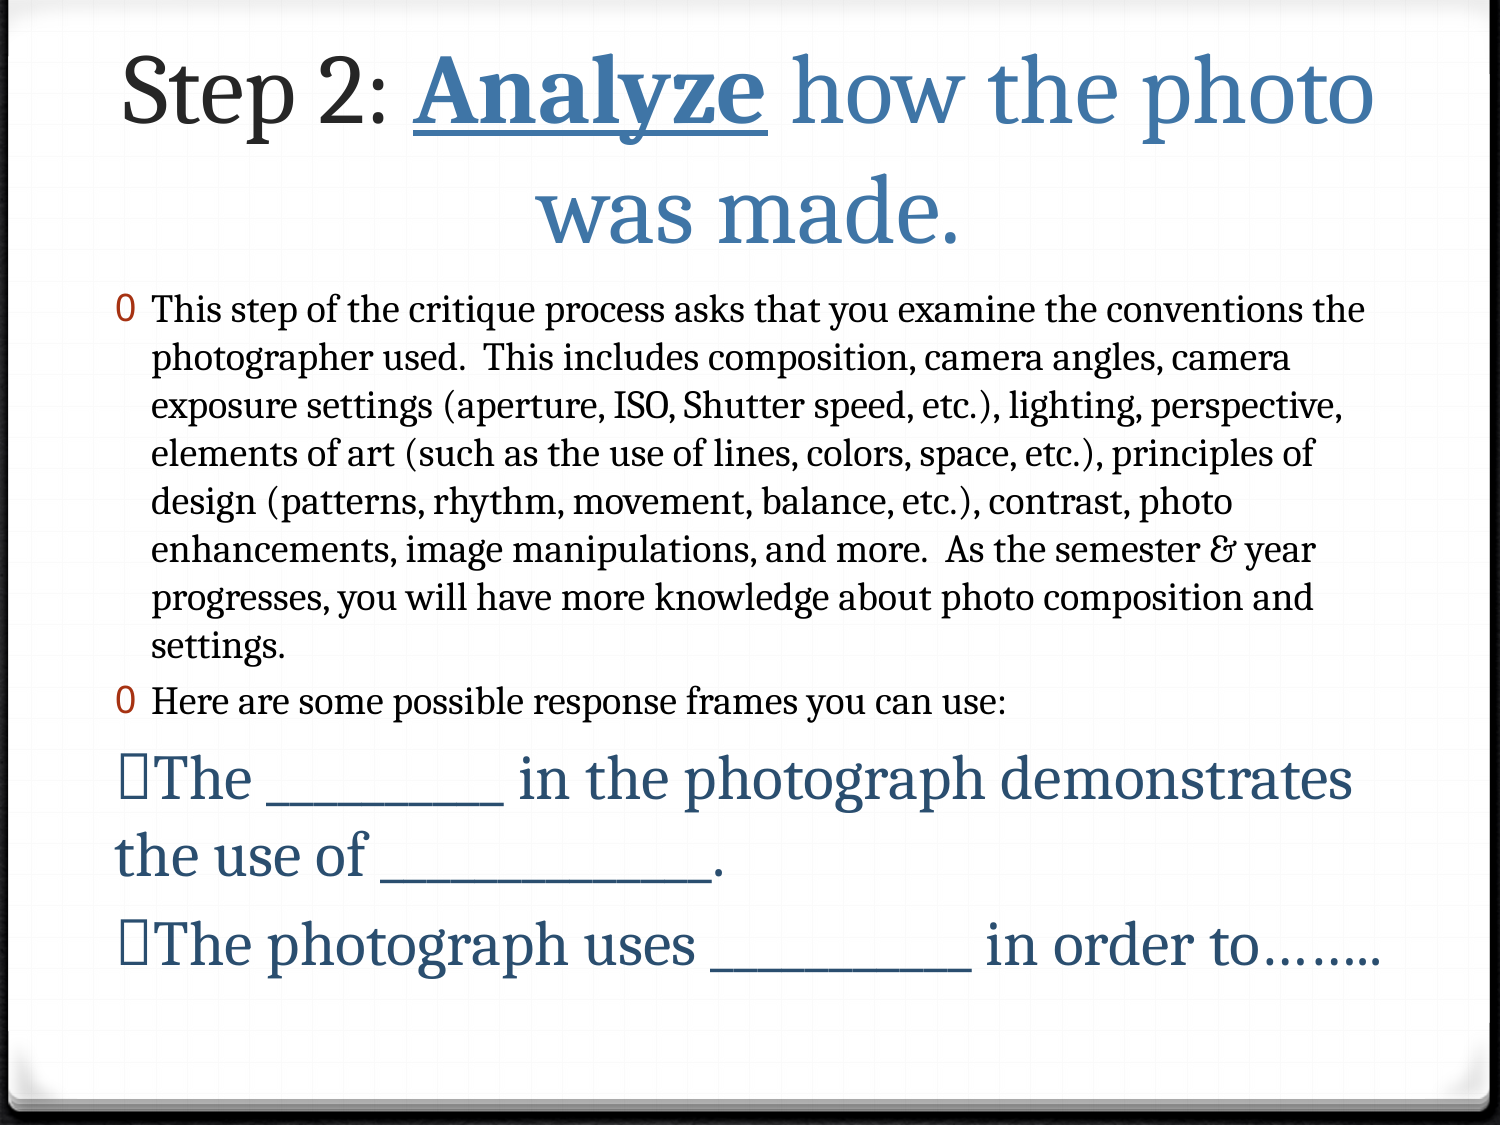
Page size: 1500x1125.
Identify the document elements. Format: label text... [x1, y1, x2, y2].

title Step 2: Analyze how the photo was made. [90, 50, 1410, 238]
picture [0, 0, 1500, 1125]
list This step of the critique process asks that you examine the conventions the photographer used. This includes composition, camera angles, camera exposure settings (aperture, ISO, Shutter speed, etc.), lighting, perspective, elements of art (such as the use of lines, colors, space, etc.), principles of design (patterns, rhythm, movement, balance, etc.), contrast, photo enhancements, image manipulations, and more. As the semester & year progresses, you will have more knowledge about photo composition and settings. Here are some possible response frames you can use: The __________ in the photograph demonstrates the use of ______________. The photograph uses ___________ in order to…….. [99, 275, 1400, 1050]
